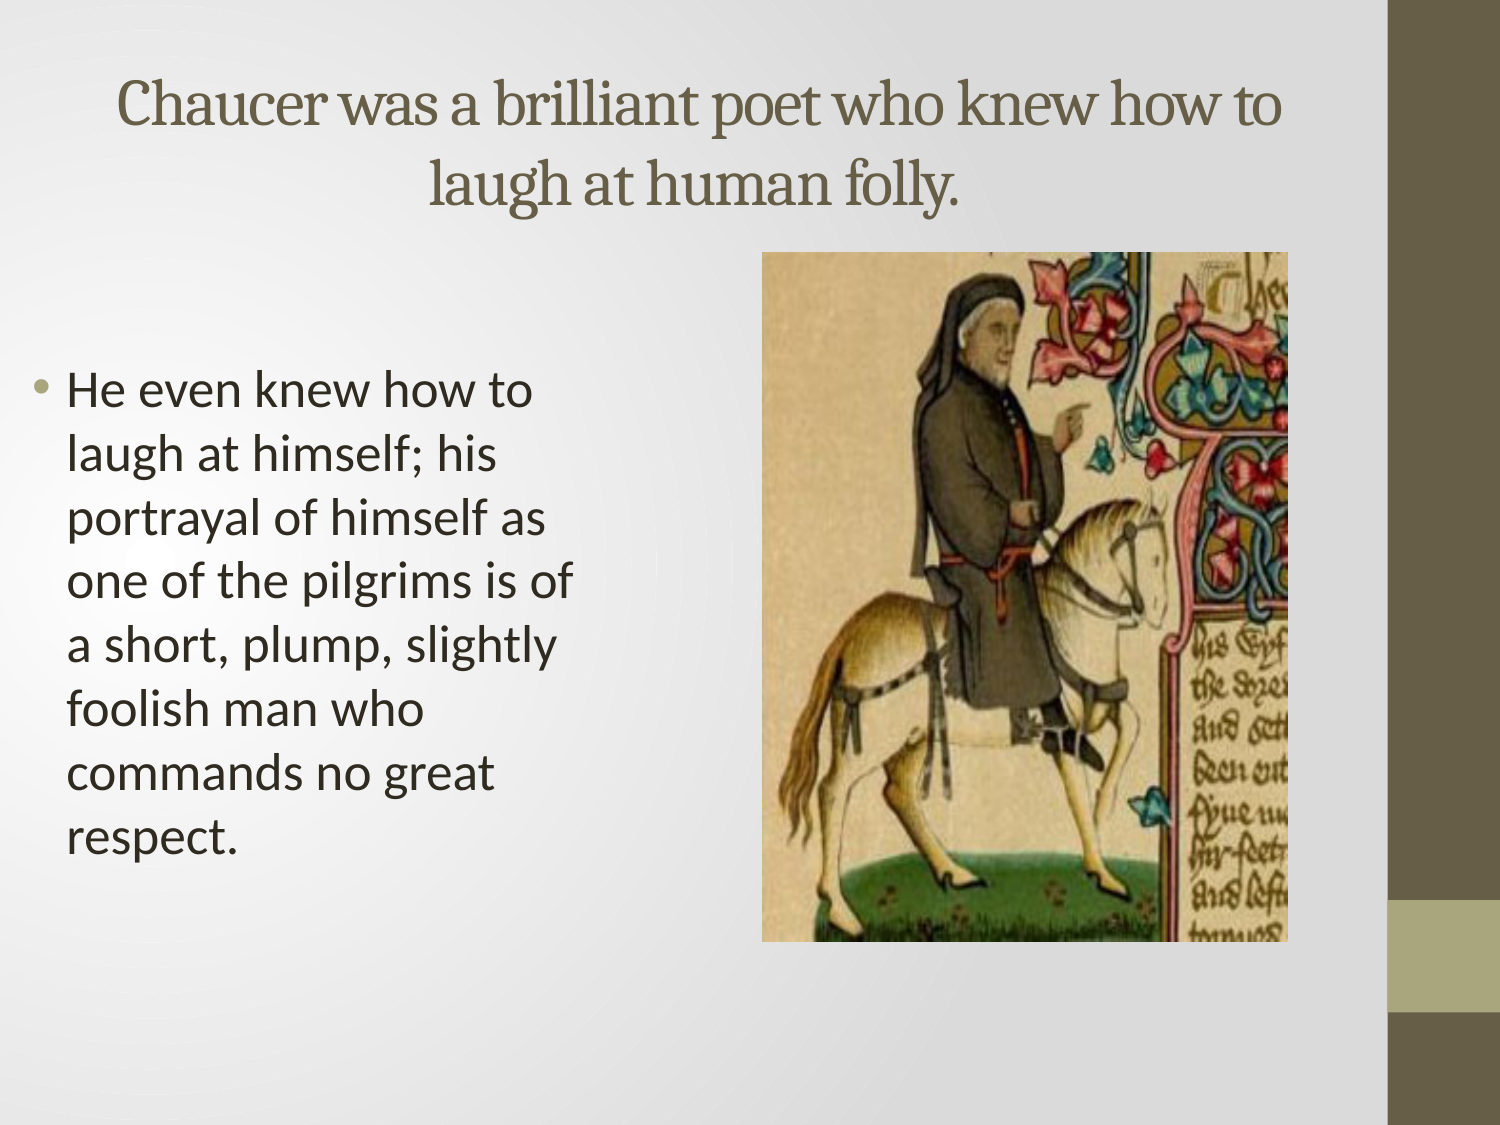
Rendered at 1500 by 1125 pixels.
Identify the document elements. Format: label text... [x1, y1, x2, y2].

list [761, 252, 1288, 943]
title Chaucer was a brilliant poet who knew how to laugh at human folly. [75, 45, 1325, 233]
list He even knew how to laugh at himself; his portrayal of himself as one of the pilgrims is of a short, plump, slightly foolish man who commands no great respect. [0, 99, 600, 875]
